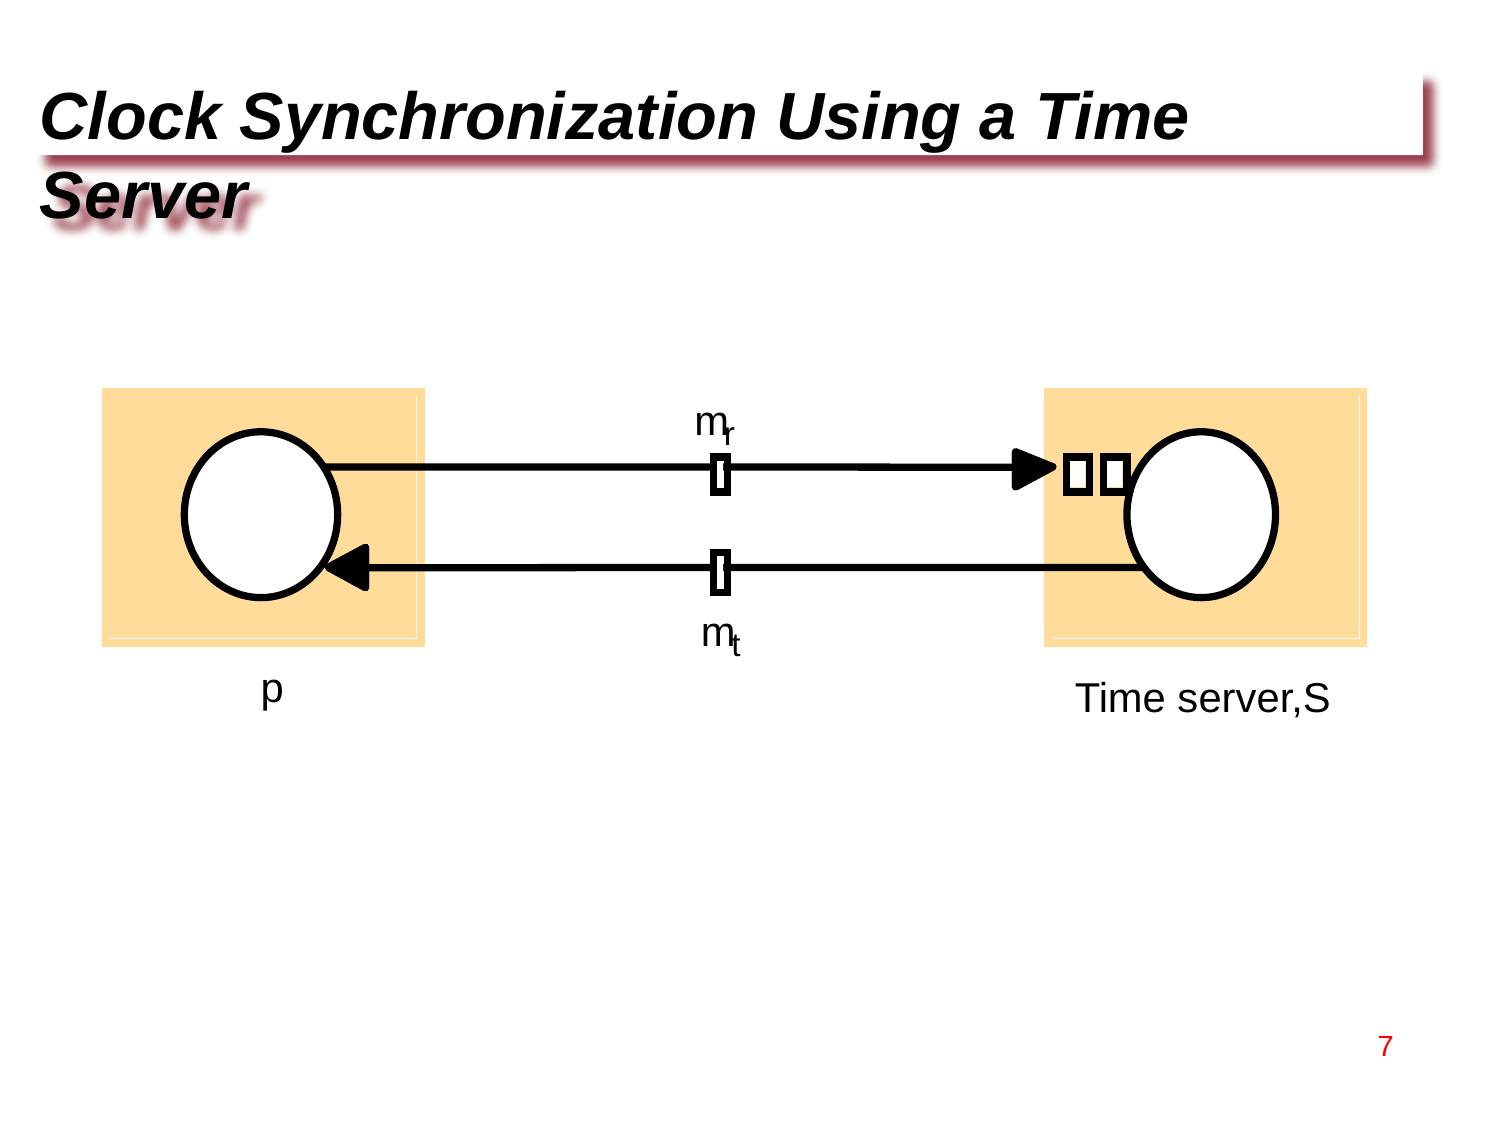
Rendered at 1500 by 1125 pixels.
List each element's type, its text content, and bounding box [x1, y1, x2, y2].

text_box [105, 391, 1364, 721]
title Clock Synchronization Using a Time Server [32, 68, 1424, 156]
slide_number 7 [1362, 1023, 1449, 1102]
